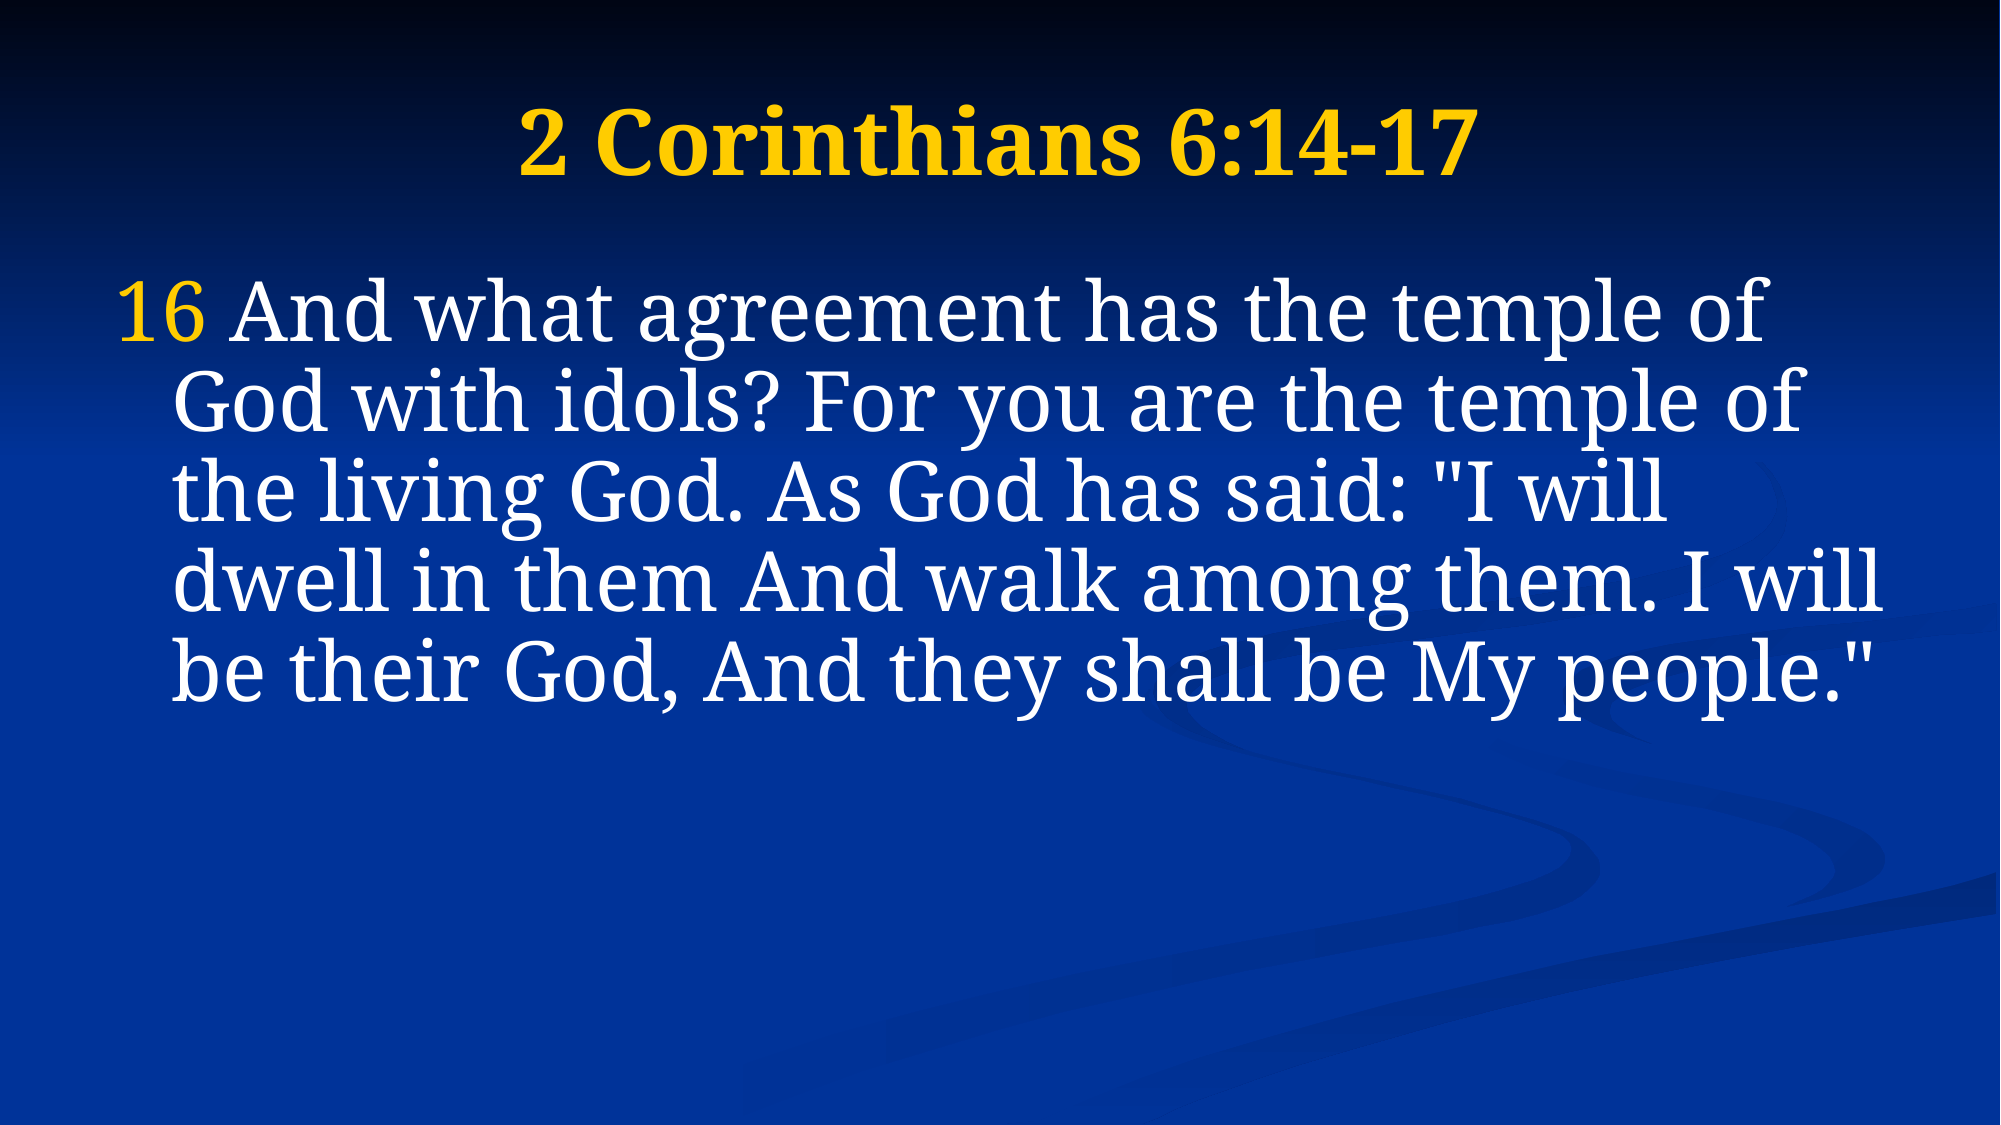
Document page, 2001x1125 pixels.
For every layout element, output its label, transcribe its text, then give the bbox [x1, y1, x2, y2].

title 2 Corinthians 6:14-17 [99, 44, 1901, 233]
list 16 And what agreement has the temple of God with idols? For you are the temple of the living God. As God has said: "I will dwell in them And walk among them. I will be their God, And they shall be My people." [99, 262, 1901, 1006]
